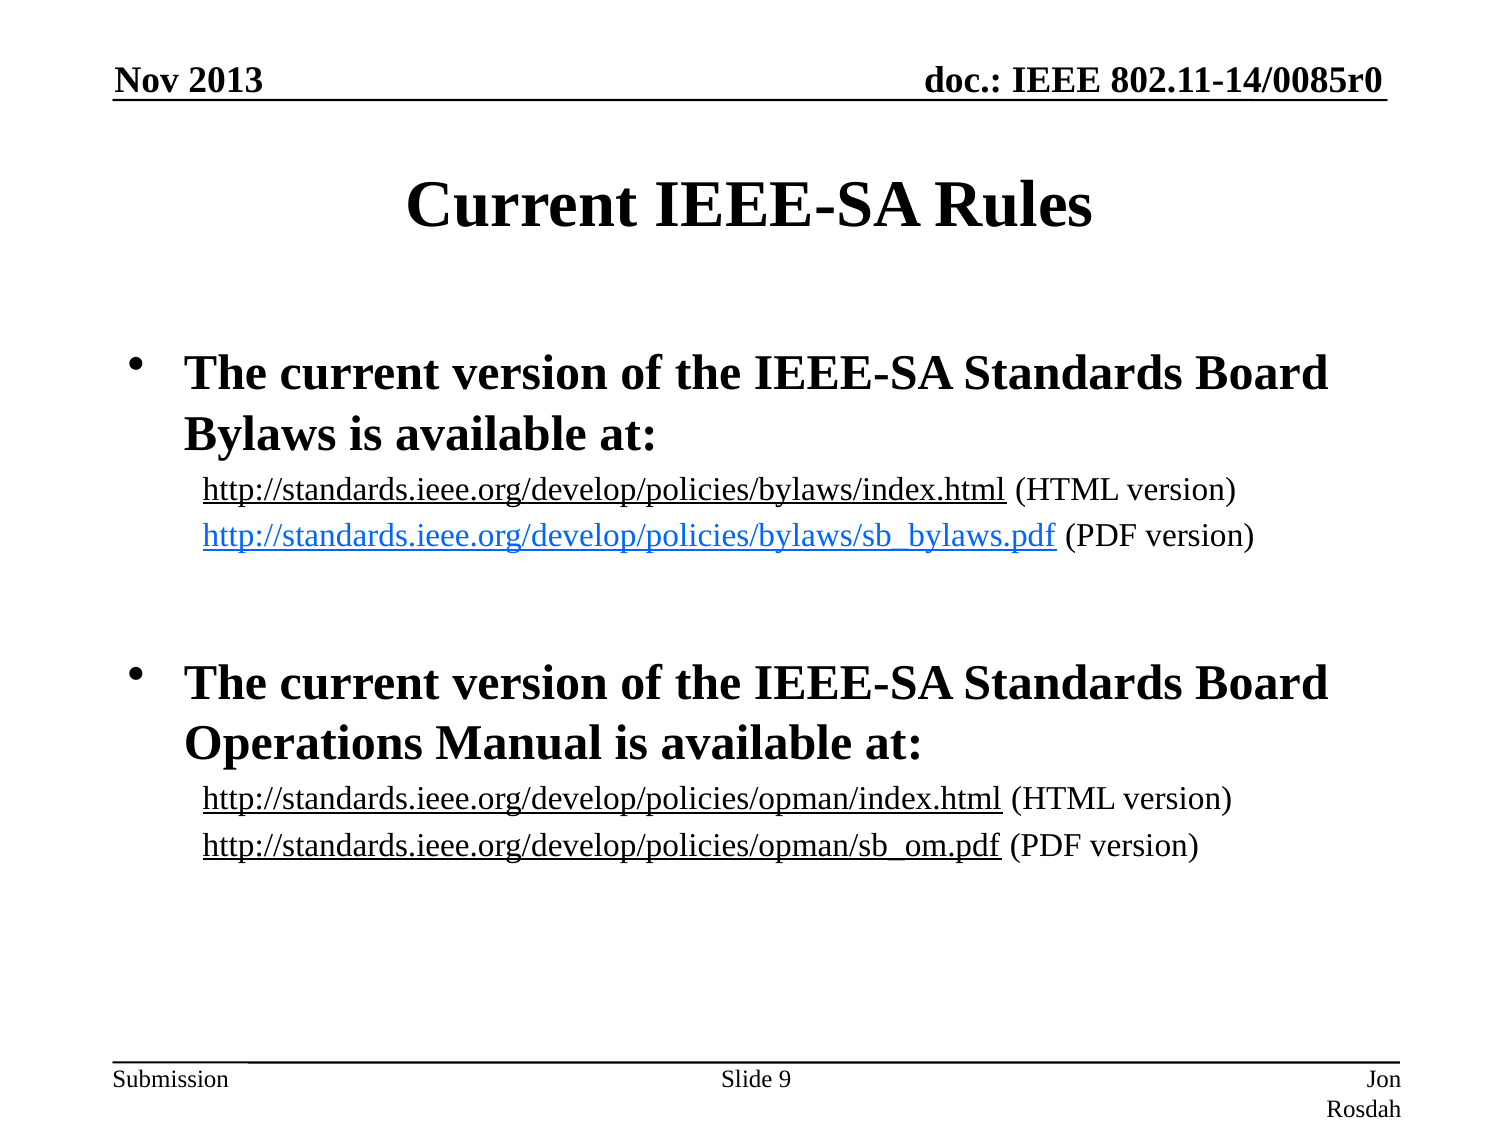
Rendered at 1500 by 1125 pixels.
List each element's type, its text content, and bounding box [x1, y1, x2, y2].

footer Jon Rosdahl (CSR) [1324, 1061, 1402, 1093]
title Current IEEE-SA Rules [112, 112, 1388, 262]
list The current version of the IEEE-SA Standards Board Bylaws is available at: http://standards.ieee.org/develop/policies/bylaws/index.html (HTML version) http://standards.ieee.org/develop/policies/bylaws/sb_bylaws.pdf (PDF version) The current version of the IEEE-SA Standards Board Operations Manual is available at: http://standards.ieee.org/develop/policies/opman/index.html (HTML version) http://standards.ieee.org/develop/policies/opman/sb_om.pdf (PDF version) [112, 262, 1388, 1051]
slide_number Slide 9 [712, 1061, 800, 1093]
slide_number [114, 54, 363, 101]
